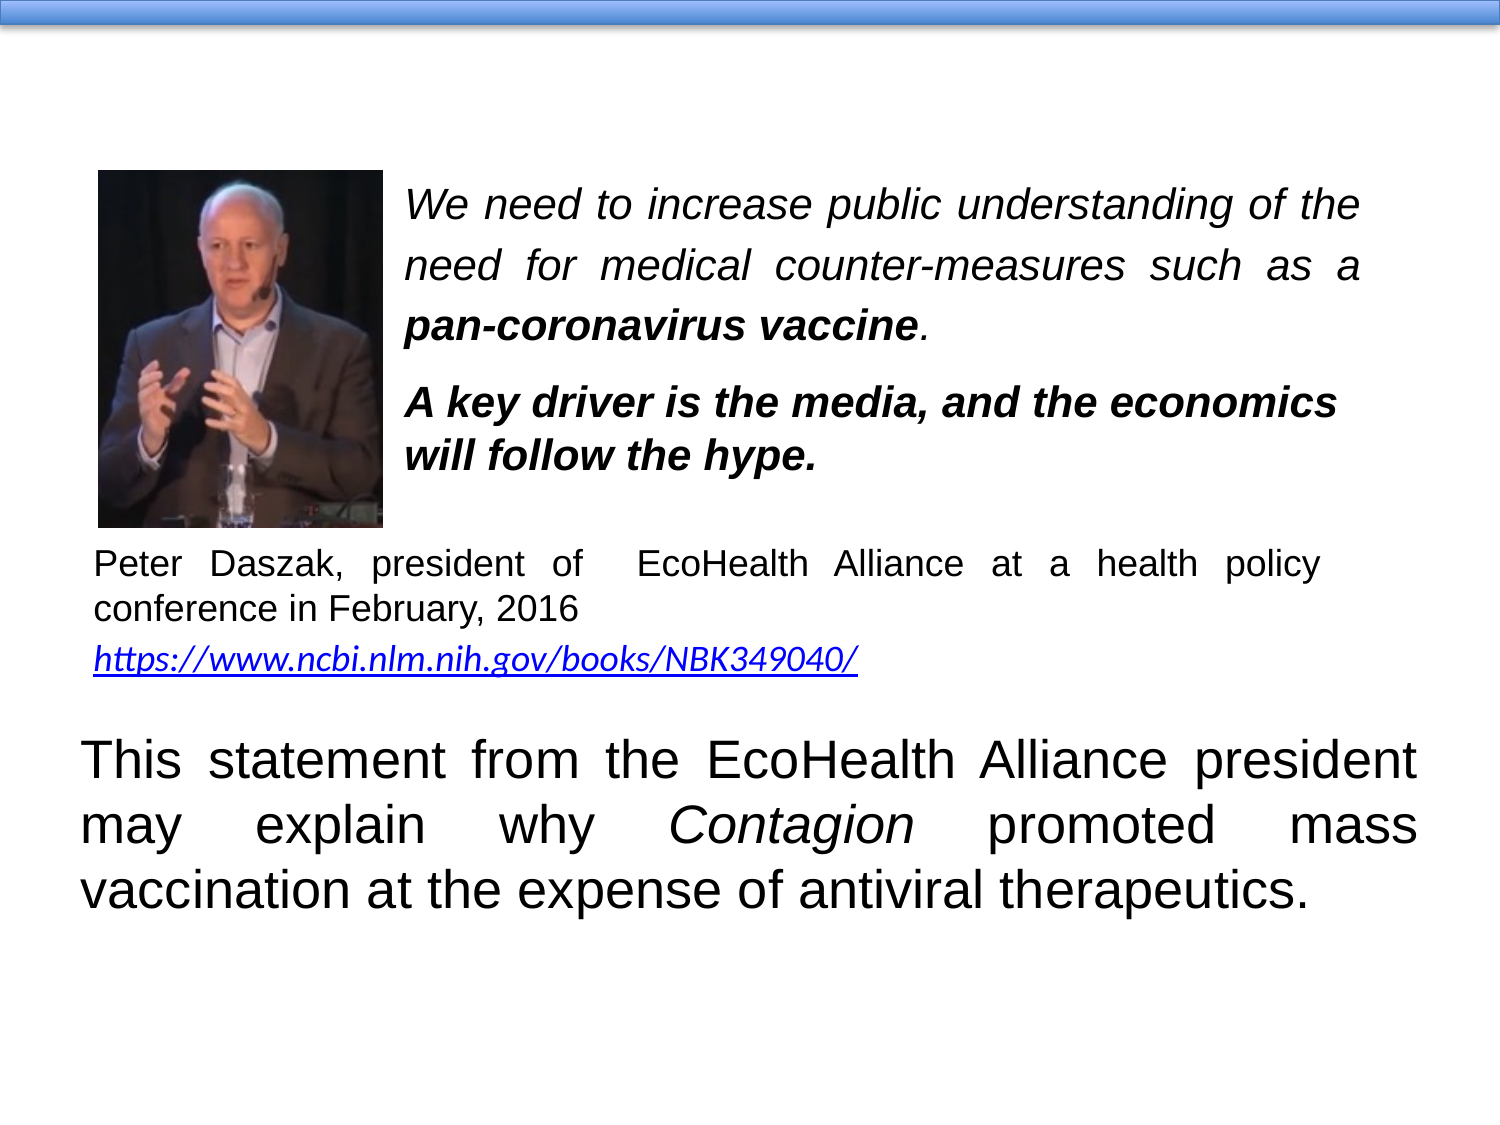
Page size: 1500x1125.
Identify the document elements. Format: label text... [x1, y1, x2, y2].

text_box https://www.ncbi.nlm.nih.gov/books/NBK349040/ [81, 628, 965, 685]
text_box This statement from the EcoHealth Alliance president may explain why Contagion promoted mass vaccination at the expense of antiviral therapeutics. [65, 717, 1435, 927]
text_box Peter Daszak, president of EcoHealth Alliance at a health policy conference in February, 2016 [82, 533, 1333, 635]
picture [98, 170, 383, 528]
text_box We need to increase public understanding of the need for medical counter-measures such as a pan-coronavirus vaccine. [393, 162, 1374, 355]
text_box A key driver is the media, and the economics will follow the hype. [393, 368, 1396, 485]
